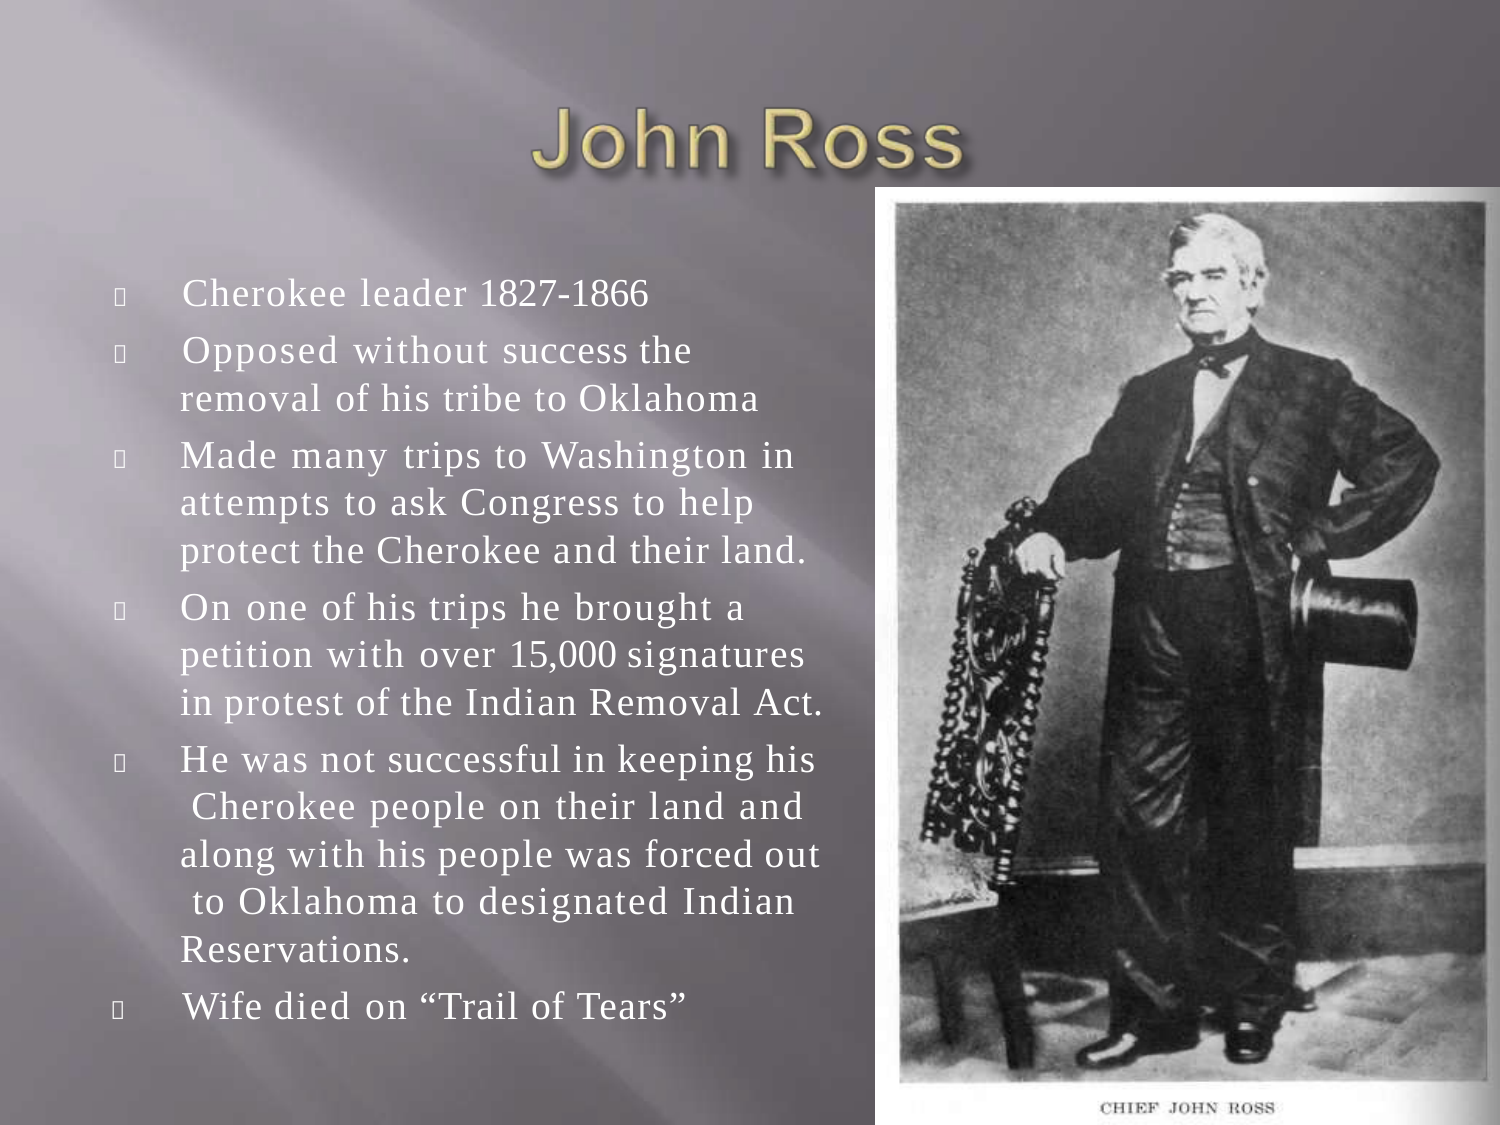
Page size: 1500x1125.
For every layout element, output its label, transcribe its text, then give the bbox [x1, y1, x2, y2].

text_box  Cherokee leader 1827-1866  Opposed without success the removal of his tribe to Oklahoma  Made many trips to Washington in attempts to ask Congress to help protect the Cherokee and their land.  On one of his trips he brought a petition with over 15,000 signatures in protest of the Indian Removal Act.  He was not successful in keeping his Cherokee people on their land and along with his people was forced out to Oklahoma to designated Indian Reservations.  Wife died on “Trail of Tears” [110, 255, 830, 1028]
picture [0, 0, 1500, 1125]
text_box [875, 187, 1500, 1125]
text_box [470, 51, 1044, 214]
